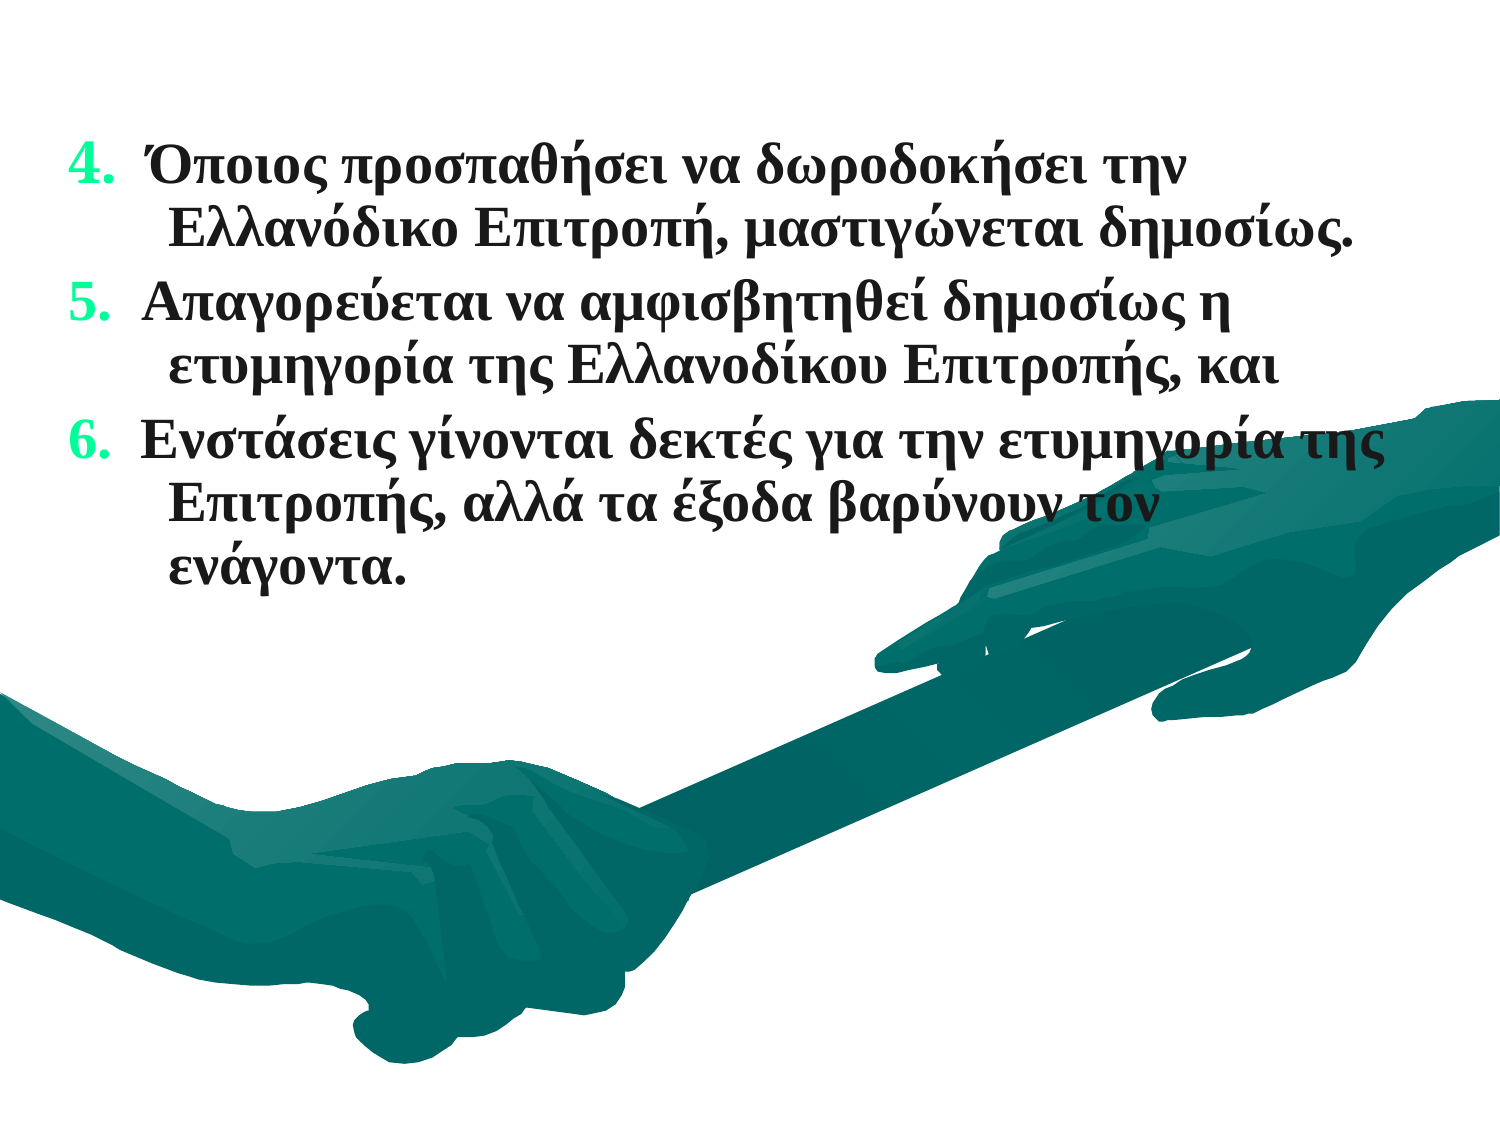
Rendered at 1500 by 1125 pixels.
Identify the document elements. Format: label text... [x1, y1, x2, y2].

list 4. Όποιος προσπαθήσει να δωροδοκήσει την Ελλανόδικο Επιτροπή, μαστιγώνεται δημοσίως. 5. Απαγορεύεται να αμφισβητηθεί δημοσίως η ετυμηγορία της Ελλανοδίκου Επιτροπής, και 6. Ενστάσεις γίνονται δεκτές για την ετυμηγορία της Επιτροπής, αλλά τα έξοδα βαρύνουν τον ενάγοντα. [52, 125, 1404, 864]
